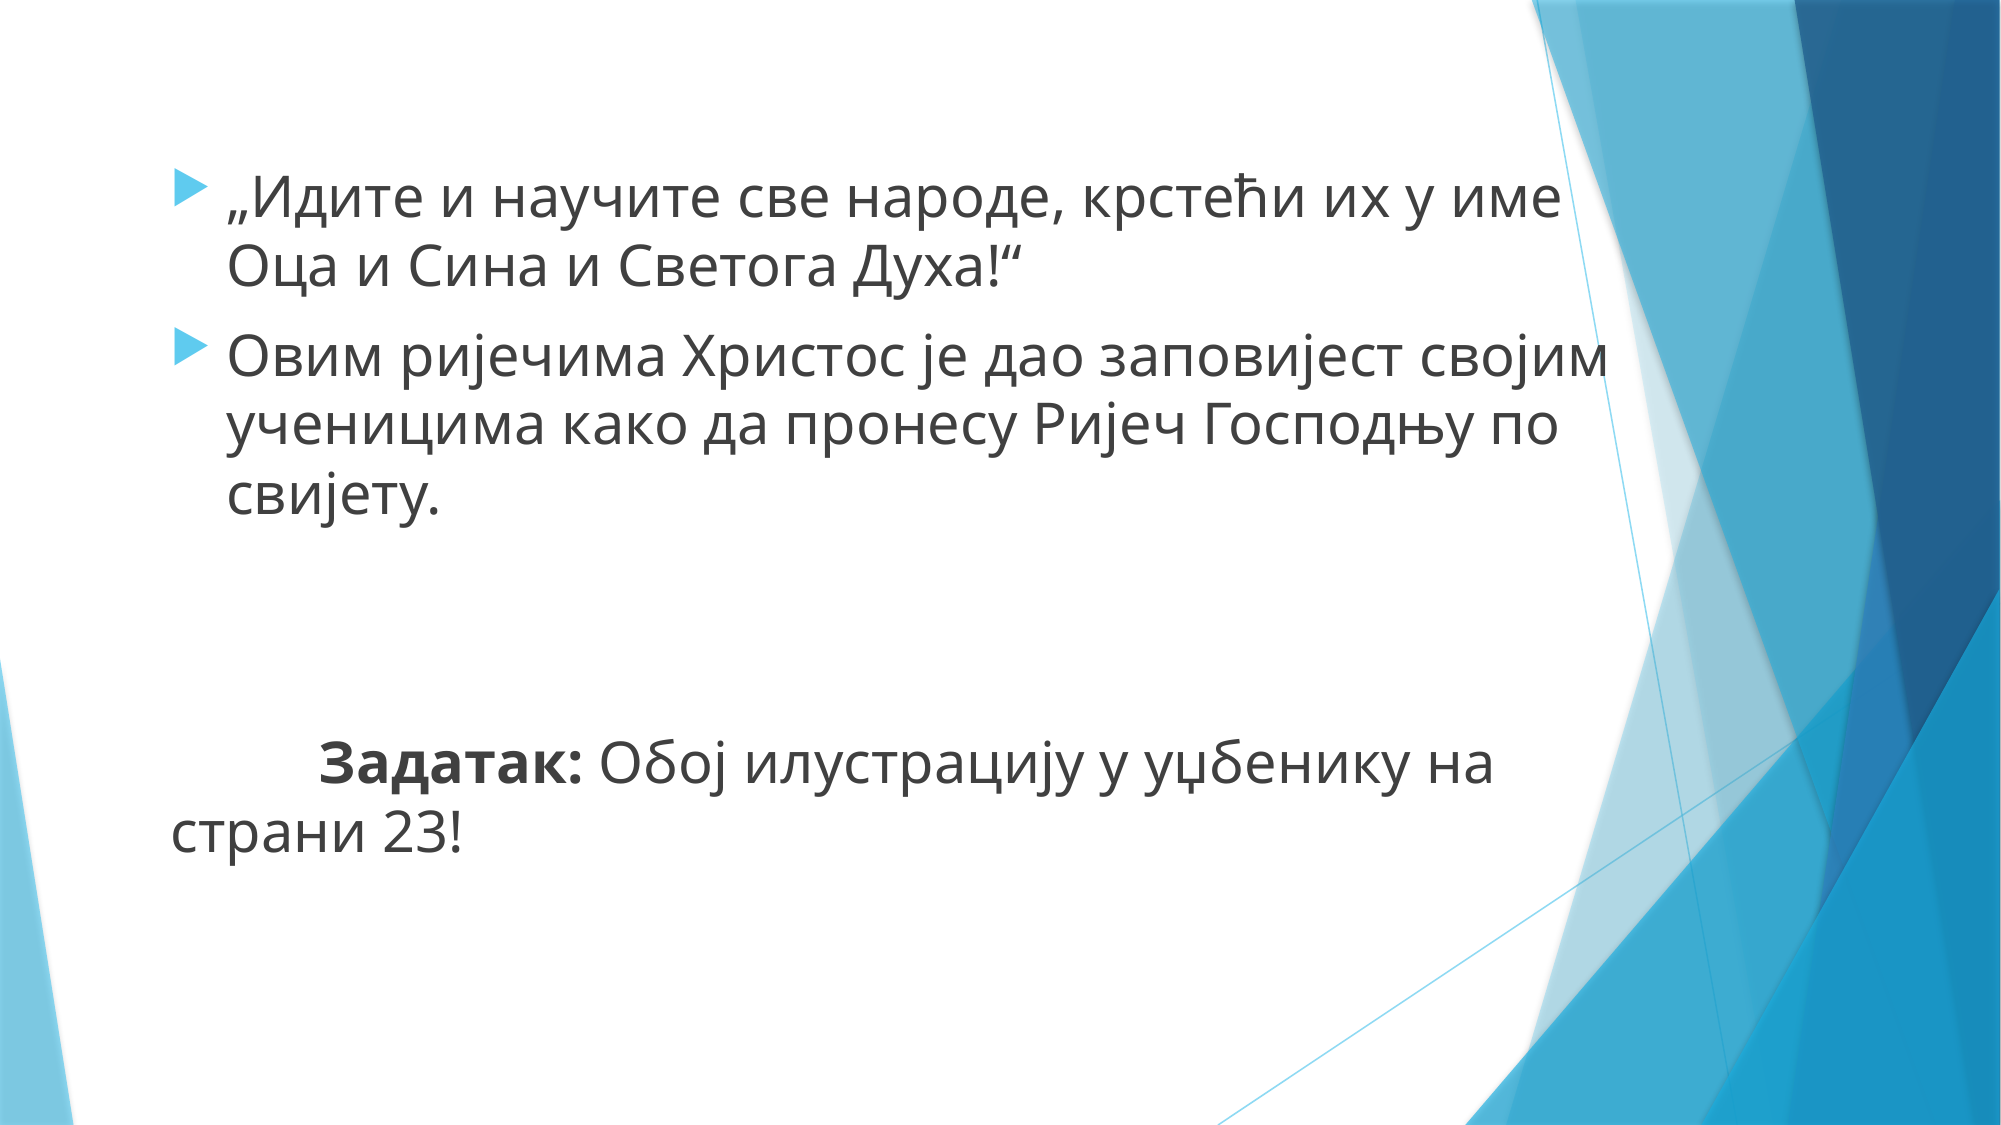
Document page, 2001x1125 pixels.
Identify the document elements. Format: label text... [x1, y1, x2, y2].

list „Идите и научите све народе, крстећи их у име Оца и Сина и Светога Духа!“ Овим ријечима Христос је дао заповијест својим ученицима како да пронесу Ријеч Господњу по свијету. Задатак: Обој илустрацију у уџбенику на страни 23! [155, 151, 1699, 879]
